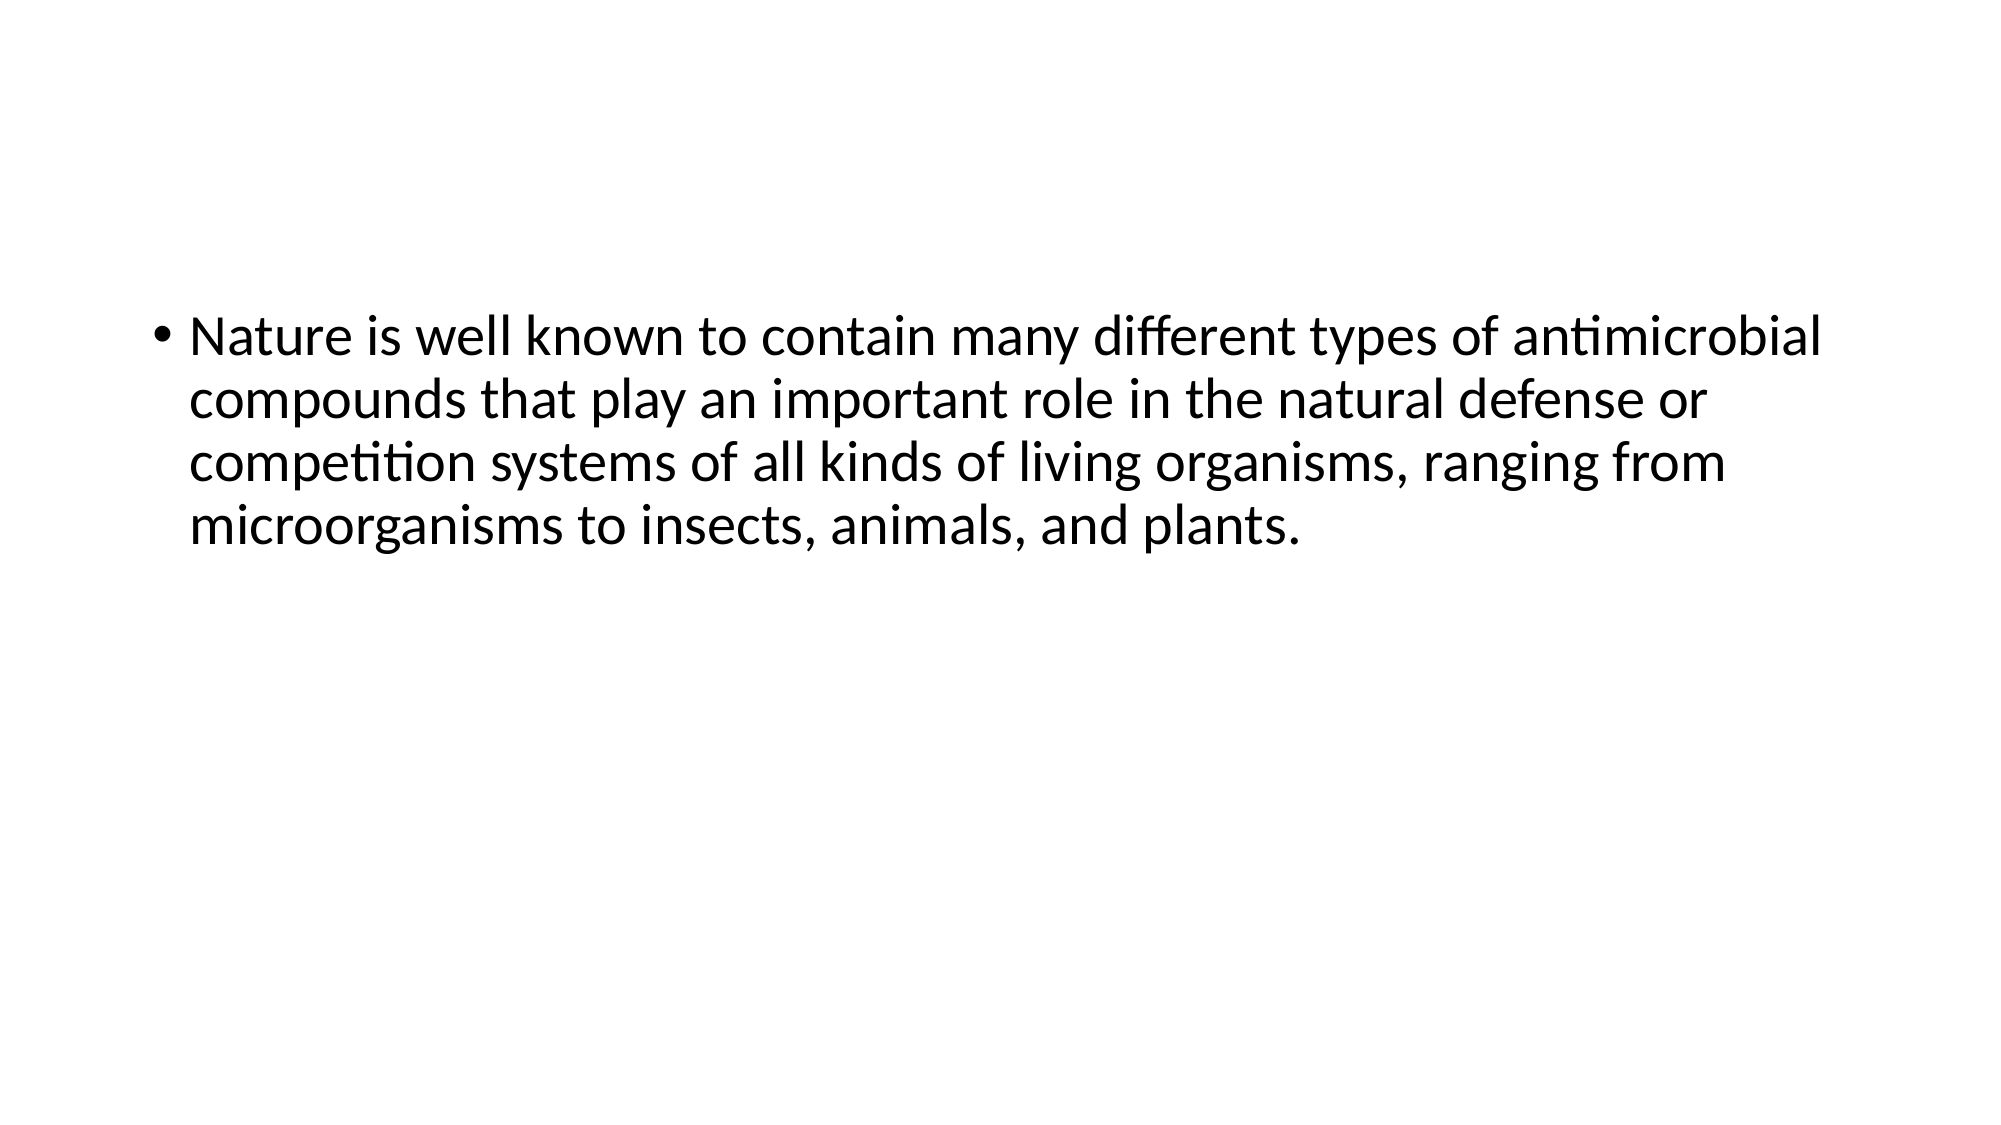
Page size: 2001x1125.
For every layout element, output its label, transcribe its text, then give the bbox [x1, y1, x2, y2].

list Nature is well known to contain many different types of antimicrobial compounds that play an important role in the natural defense or competition systems of all kinds of living organisms, ranging from microorganisms to insects, animals, and plants. [137, 39, 1863, 1014]
